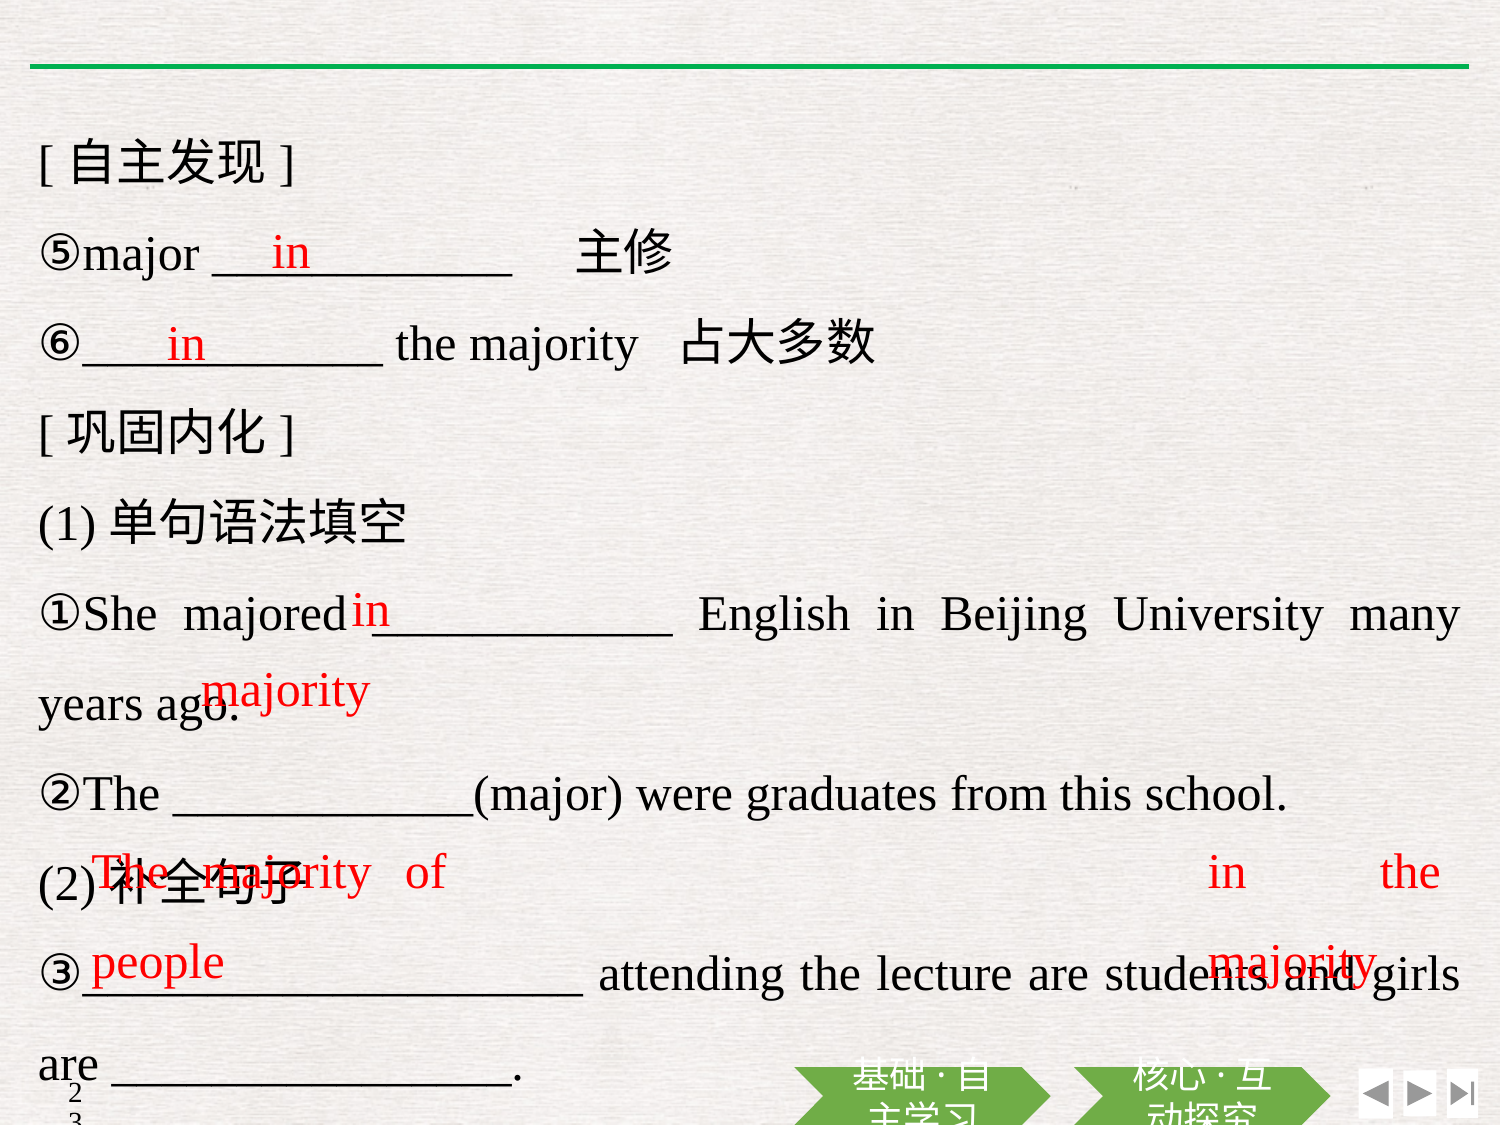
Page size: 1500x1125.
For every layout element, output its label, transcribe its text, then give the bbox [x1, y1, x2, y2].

picture [0, 0, 1500, 1125]
text_box in the majority [1192, 800, 1456, 996]
text_box majority [186, 619, 476, 725]
text_box The majority of people [76, 800, 462, 996]
text_box in [336, 538, 626, 644]
text_box in [152, 272, 442, 378]
text_box [自主发现] ⑤major ____________ 主修 ⑥____________ the majority 占大多数 [巩固内化] (1)单句语法填空 ①She majored ____________ English in Beijing University many years ago. ②The ____________(major) were graduates from this school. (2)补全句子 ③____________________ attending the lecture are students and girls are ________________. 出席讲座的大多数人是学生，而且女生占多数。 [23, 93, 1477, 1125]
text_box in [256, 180, 547, 286]
